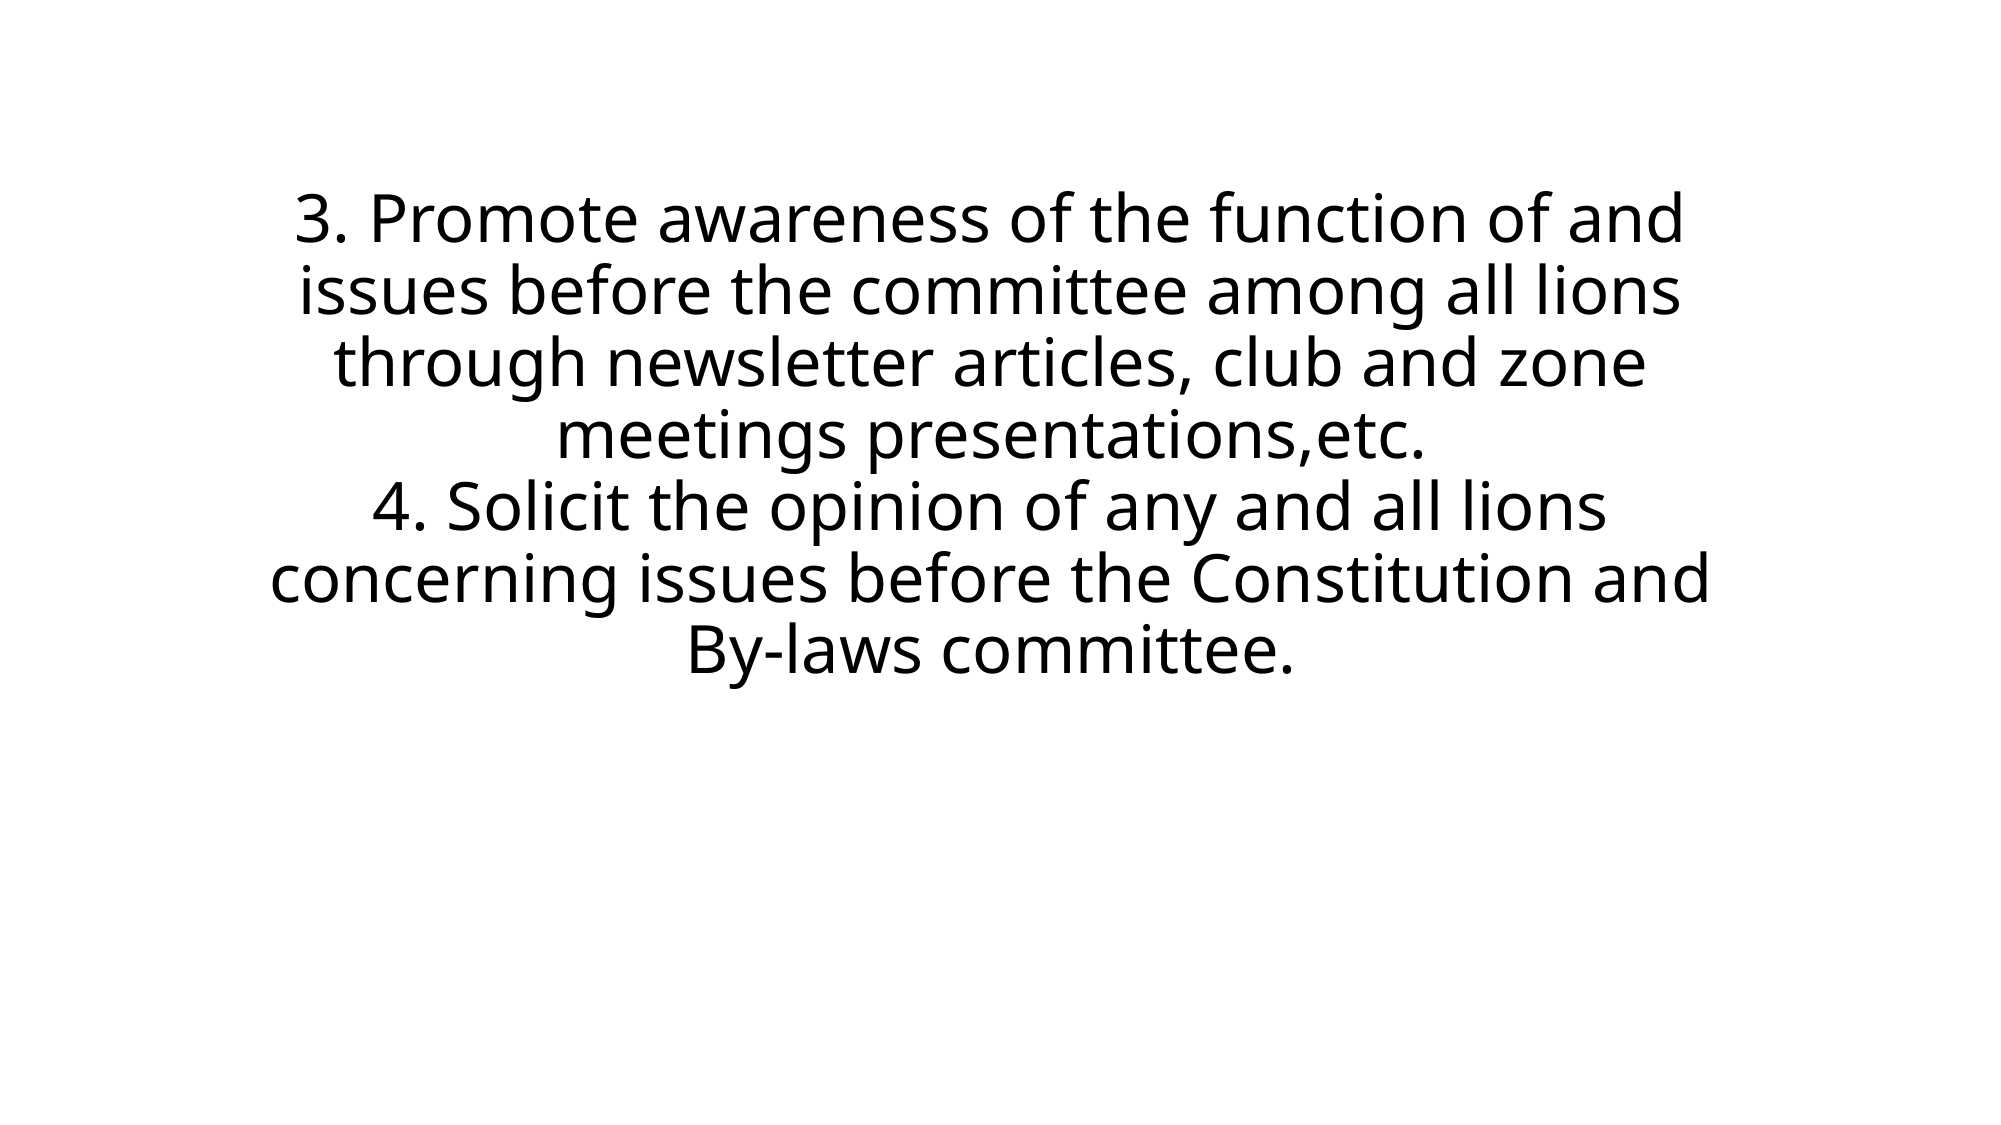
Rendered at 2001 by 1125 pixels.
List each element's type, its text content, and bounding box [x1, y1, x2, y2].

title 3. Promote awareness of the function of and issues before the committee among all lions through newsletter articles, club and zone meetings presentations,etc. 4. Solicit the opinion of any and all lions concerning issues before the Constitution and By-laws committee. [241, 79, 1742, 992]
